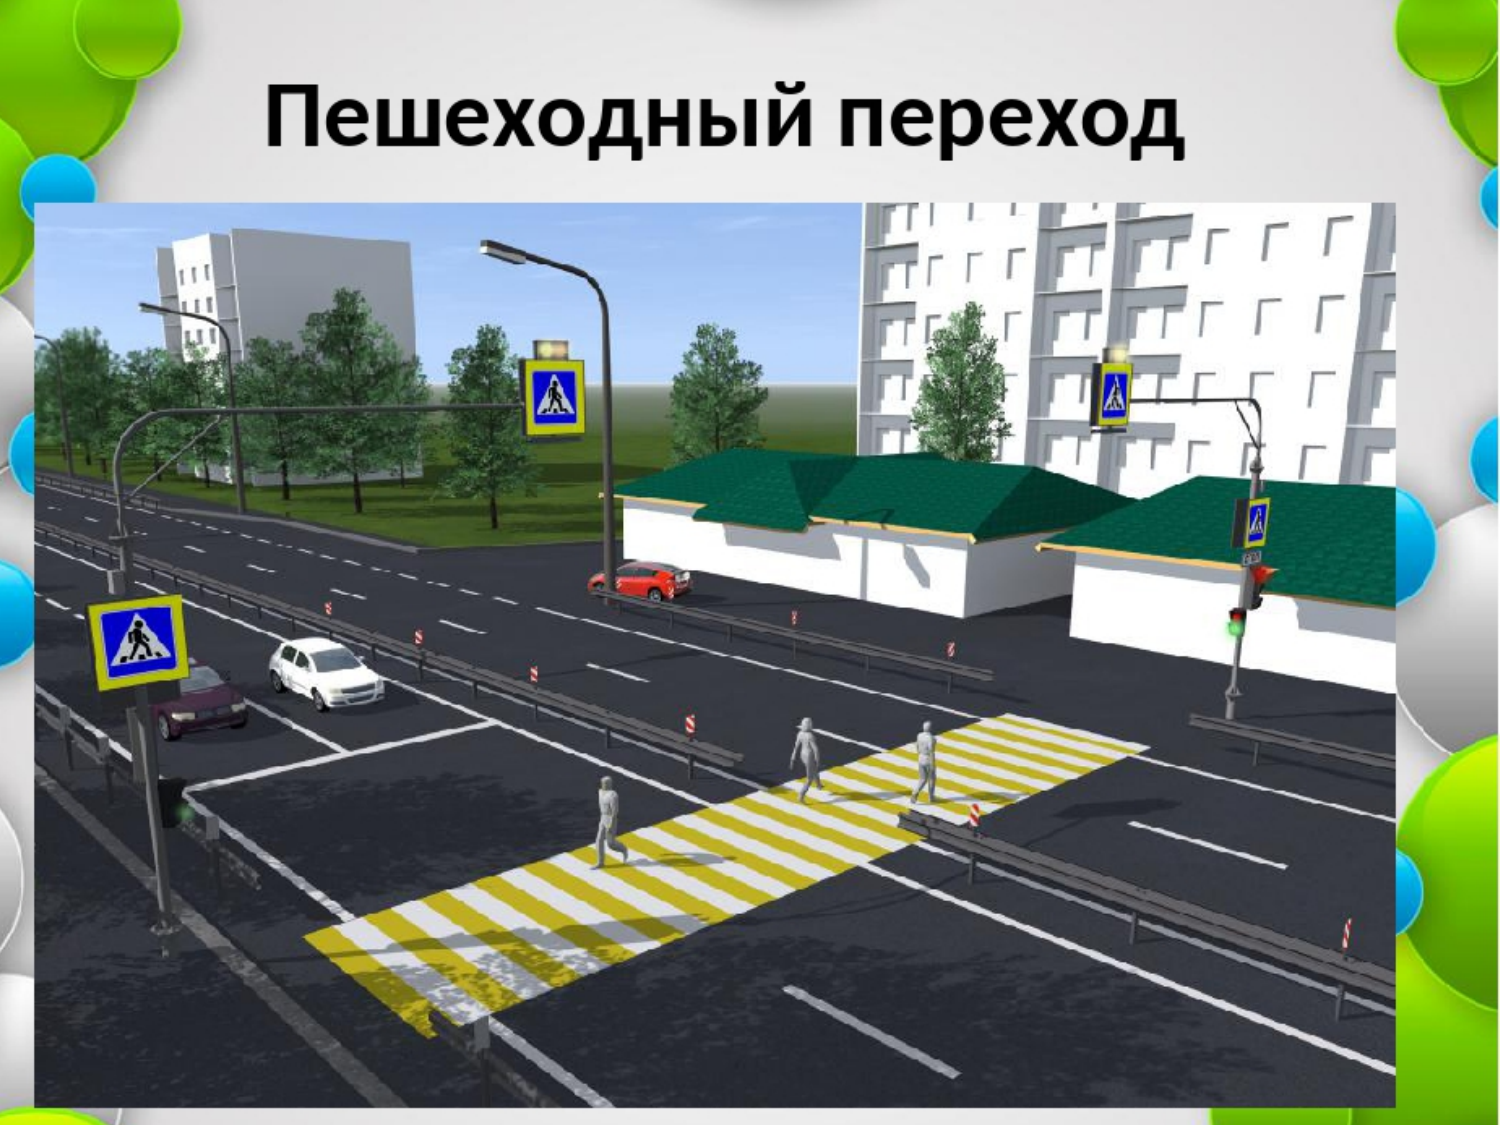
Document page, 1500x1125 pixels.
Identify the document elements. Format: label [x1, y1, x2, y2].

list [0, 0, 1500, 1125]
